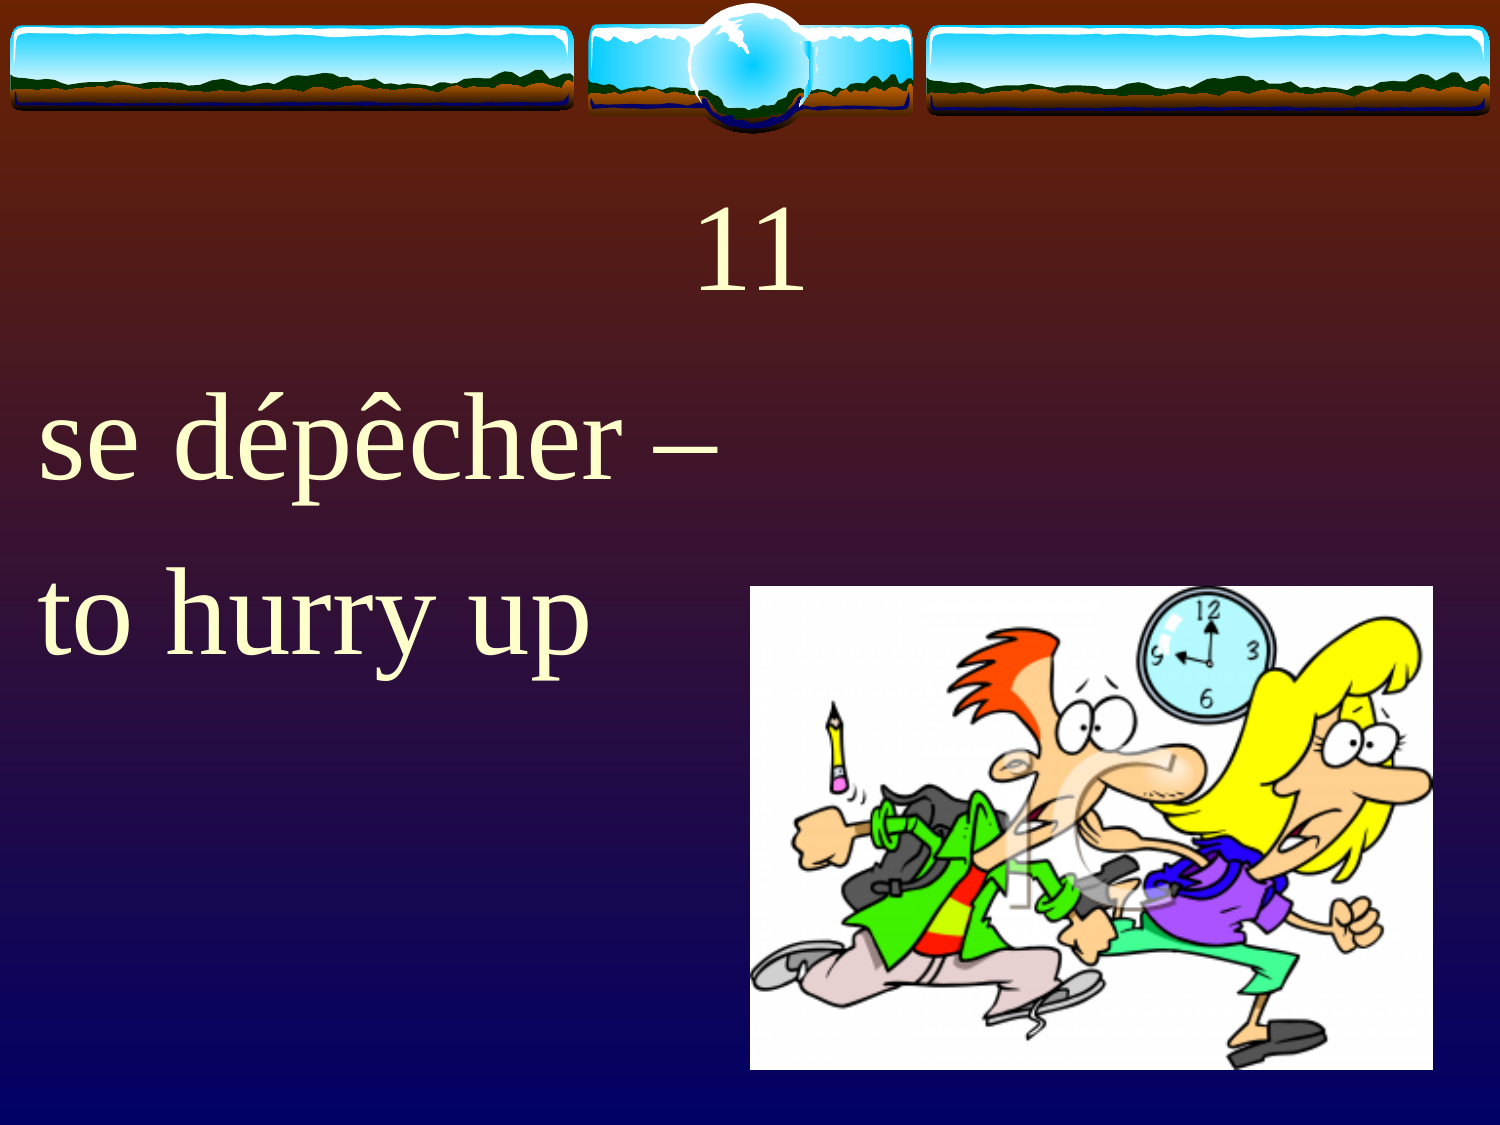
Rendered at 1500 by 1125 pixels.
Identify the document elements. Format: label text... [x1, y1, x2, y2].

title 11 [22, 145, 1480, 336]
list se dépêcher – to hurry up [22, 347, 1482, 1026]
picture [750, 585, 1433, 1070]
